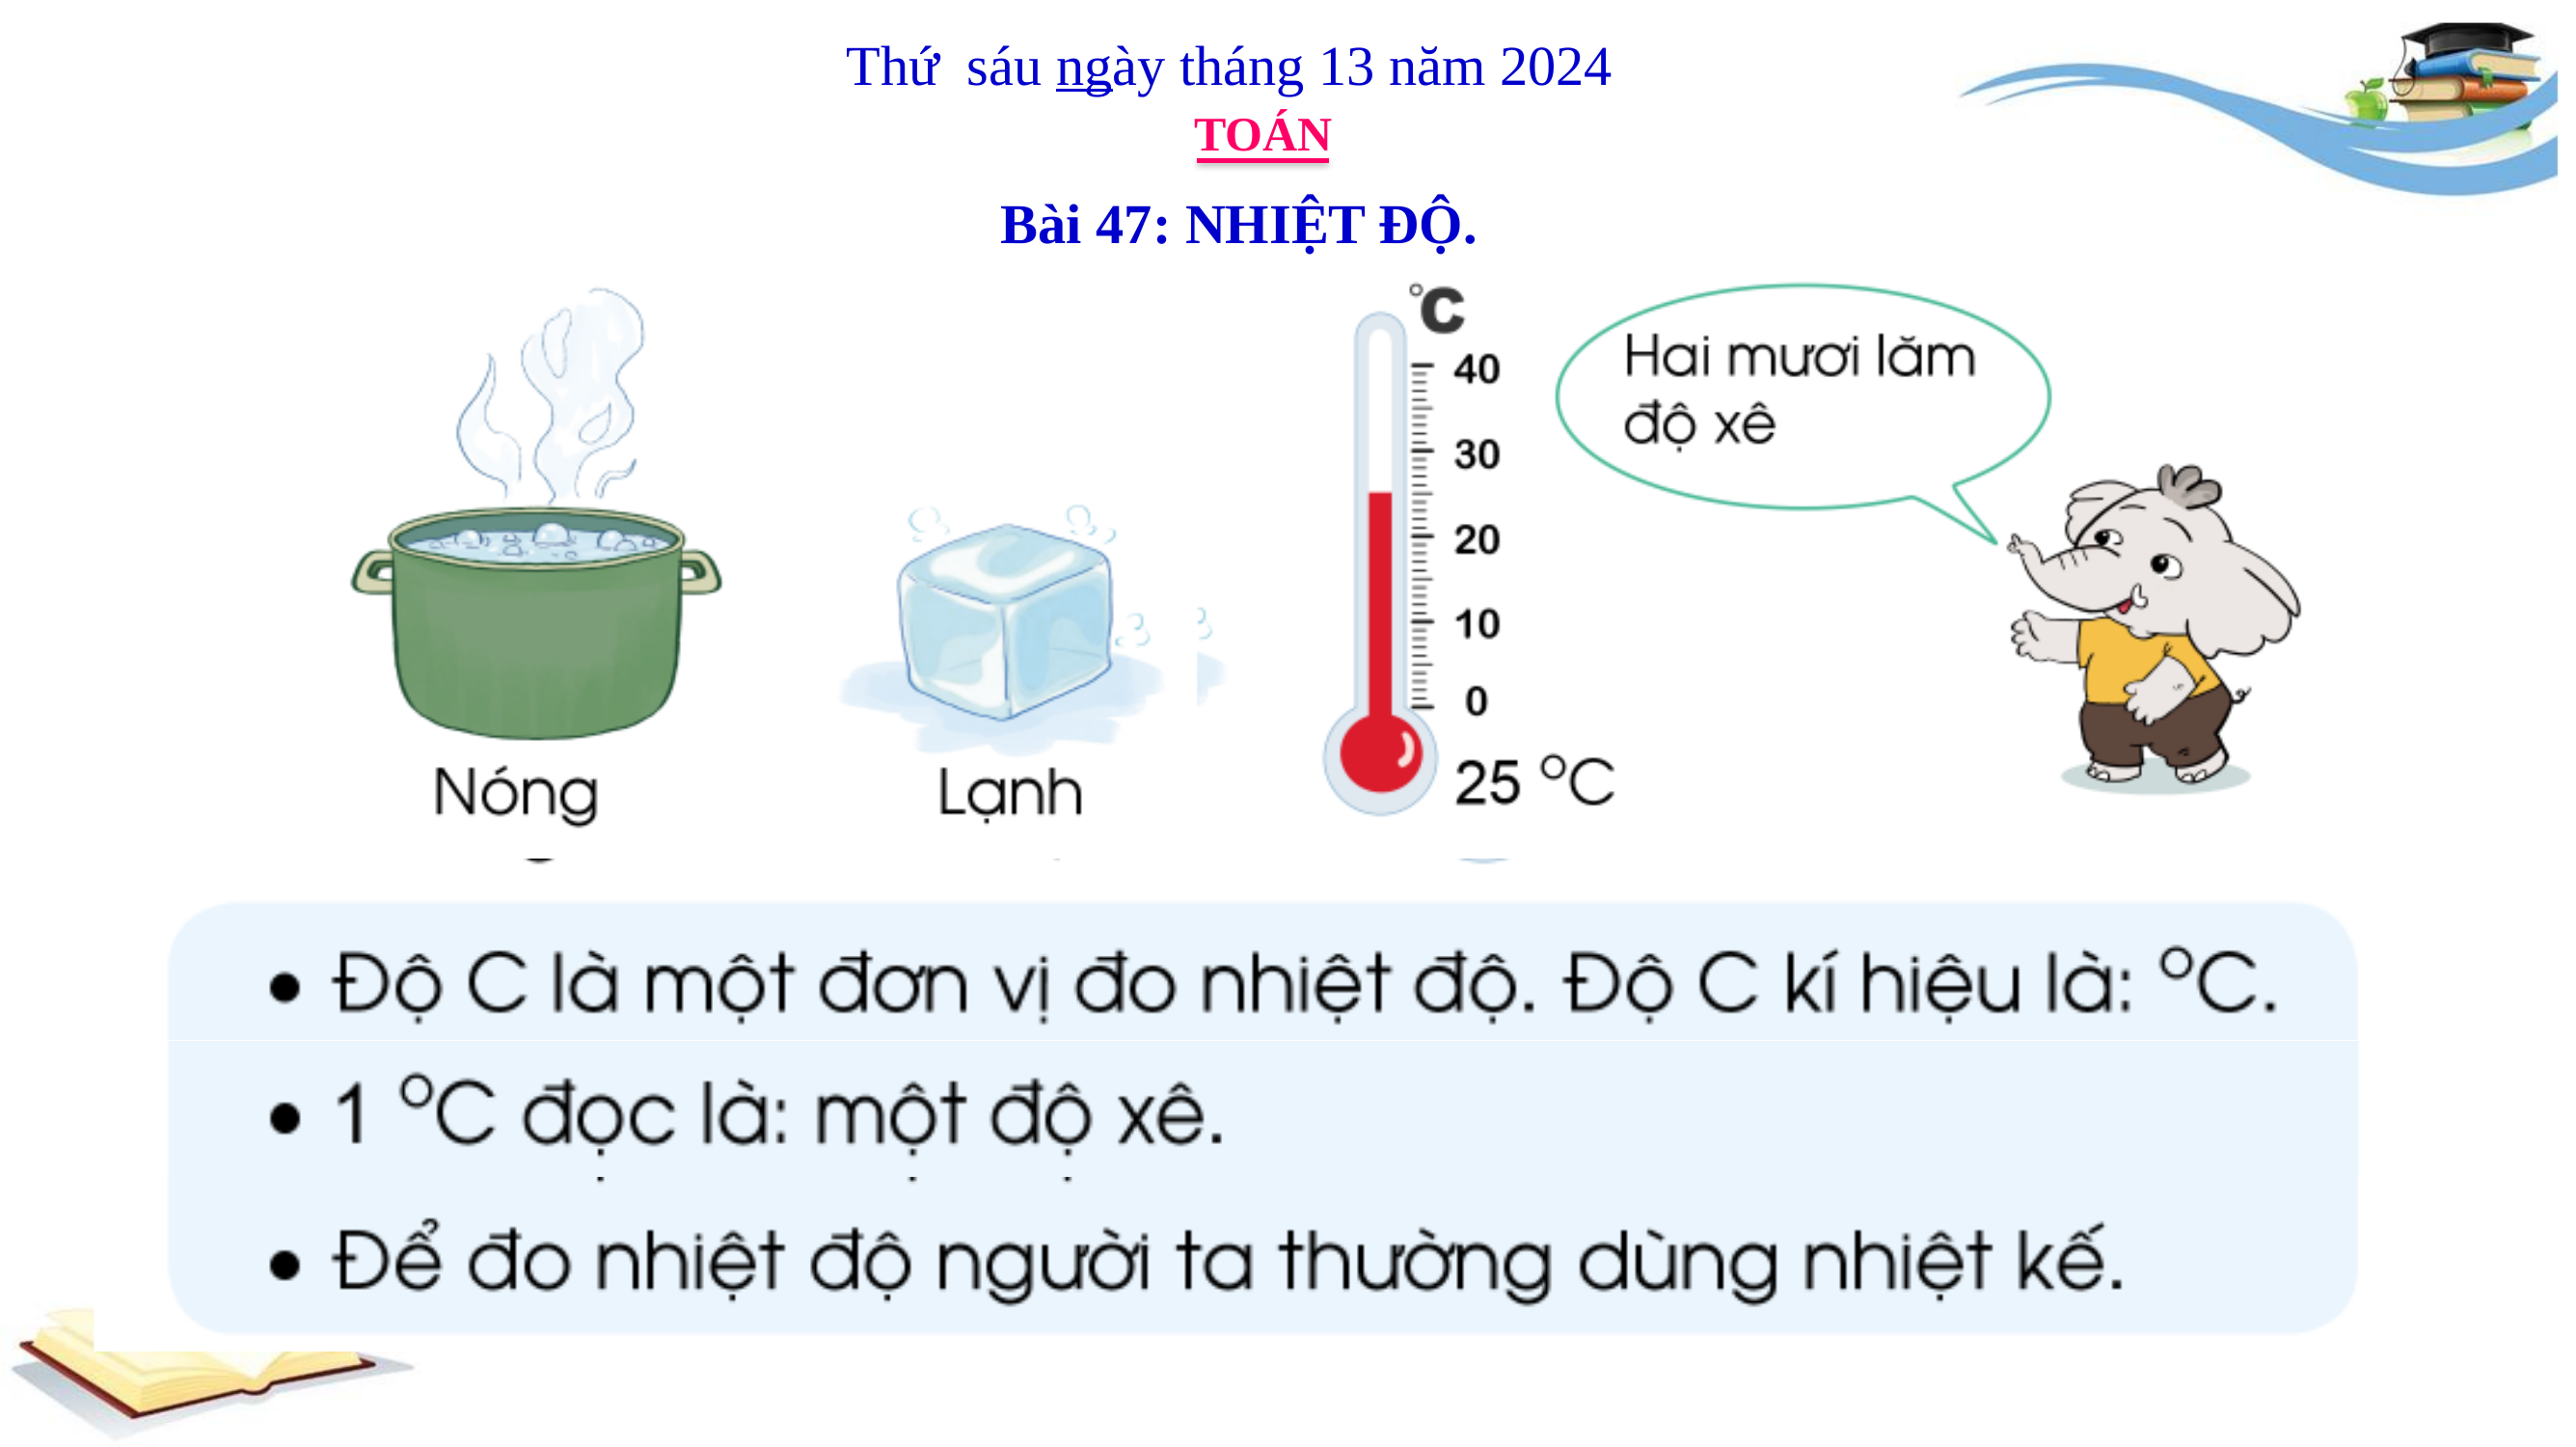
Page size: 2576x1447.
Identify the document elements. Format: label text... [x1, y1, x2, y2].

text_box Bài 47: NHIỆT ĐỘ. [974, 177, 1505, 266]
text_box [827, 21, 1632, 170]
picture [0, 0, 2576, 1447]
